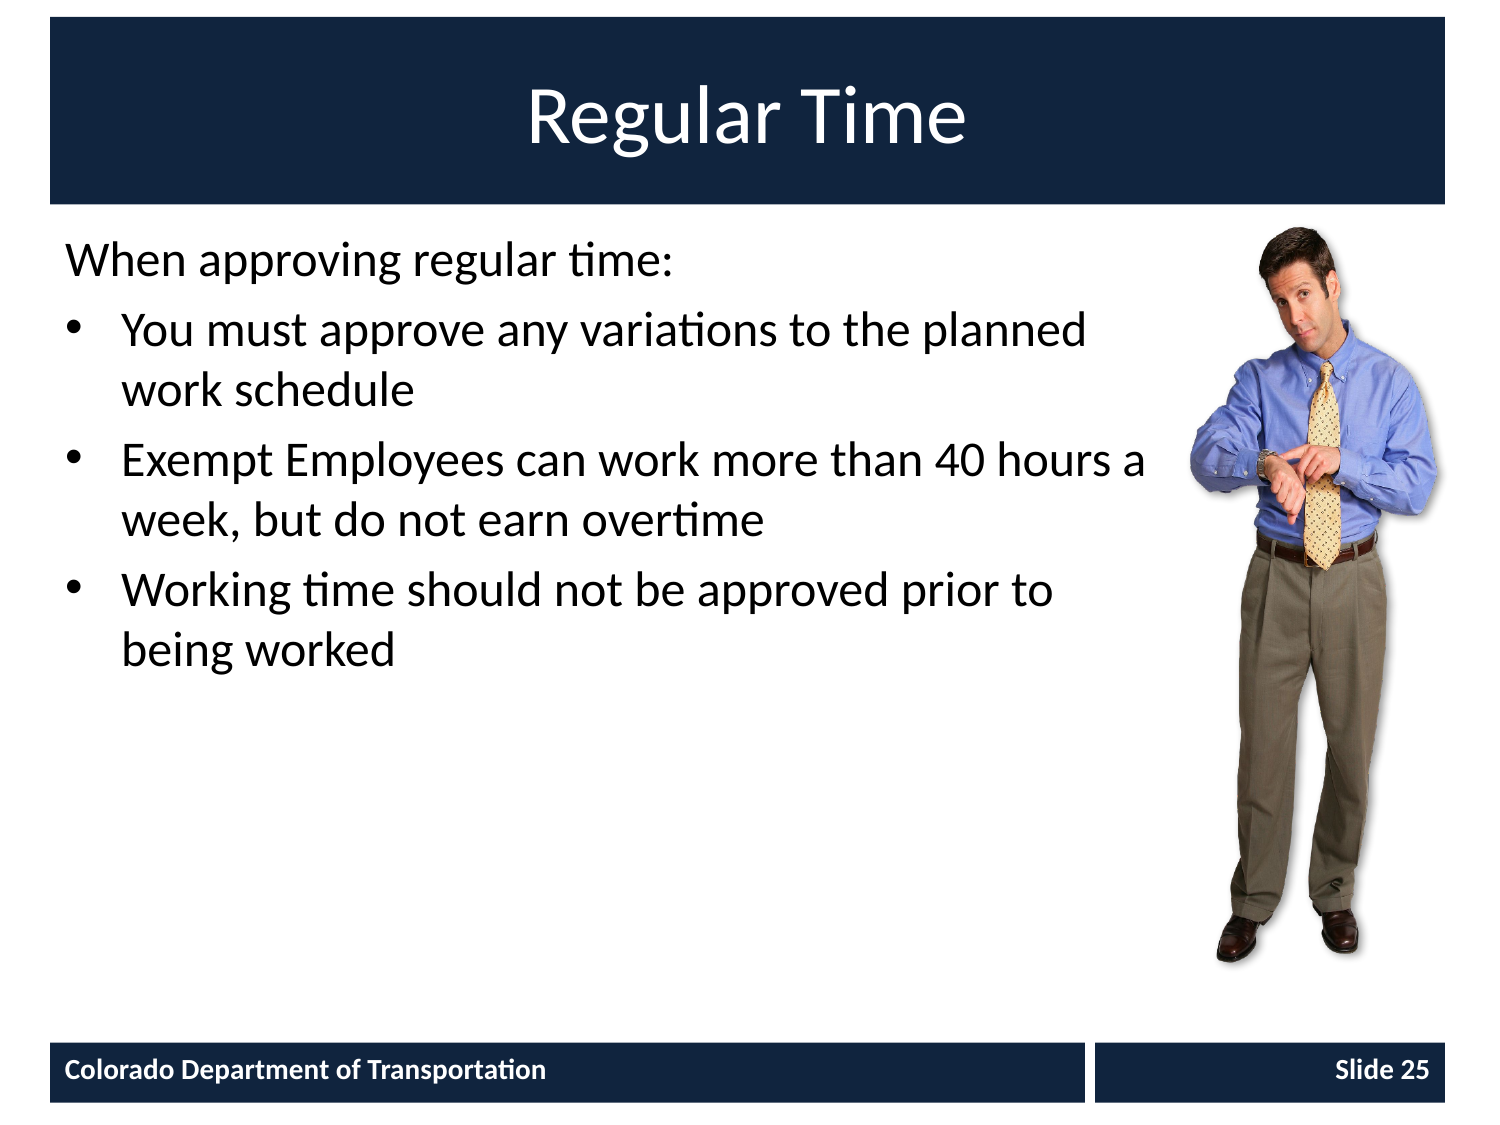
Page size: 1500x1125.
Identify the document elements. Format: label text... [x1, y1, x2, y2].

title Regular Time [49, 16, 1446, 205]
slide_number Slide 25 [1095, 1042, 1445, 1103]
list When approving regular time: You must approve any variations to the planned work schedule Exempt Employees can work more than 40 hours a week, but do not earn overtime Working time should not be approved prior to being worked [49, 218, 1183, 1029]
picture [1181, 218, 1446, 969]
footer Colorado Department of Transportation [50, 1042, 1085, 1103]
